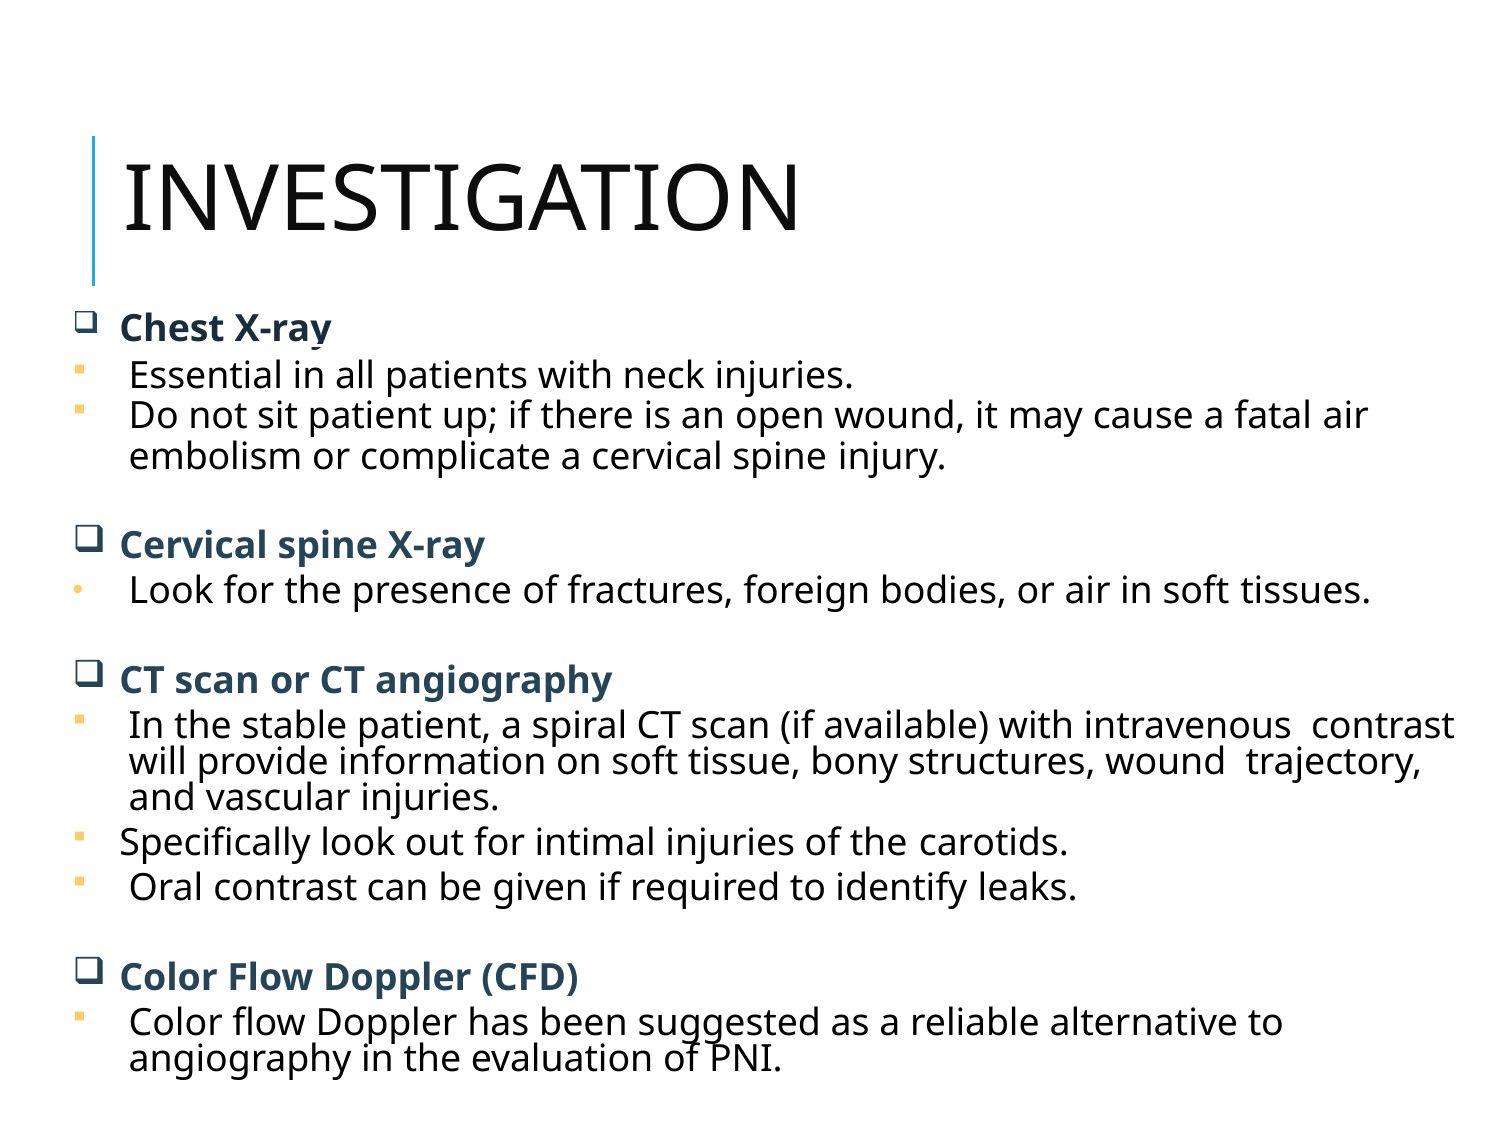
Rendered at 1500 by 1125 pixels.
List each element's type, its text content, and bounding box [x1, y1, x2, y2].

text_box Chest X-ray Essential in all patients with neck injuries. Do not sit patient up; if there is an open wound, it may cause a fatal air embolism or complicate a cervical spine injury. Cervical spine X-ray Look for the presence of fractures, foreign bodies, or air in soft tissues. CT scan or CT angiography In the stable patient, a spiral CT scan (if available) with intravenous contrast will provide information on soft tissue, bony structures, wound trajectory, and vascular injuries. Specifically look out for intimal injuries of the carotids. Oral contrast can be given if required to identify leaks. Color Flow Doppler (CFD) Color flow Doppler has been suggested as a reliable alternative to angiography in the evaluation of PNI. [70, 301, 1500, 1079]
title Investigation [121, 136, 1318, 301]
